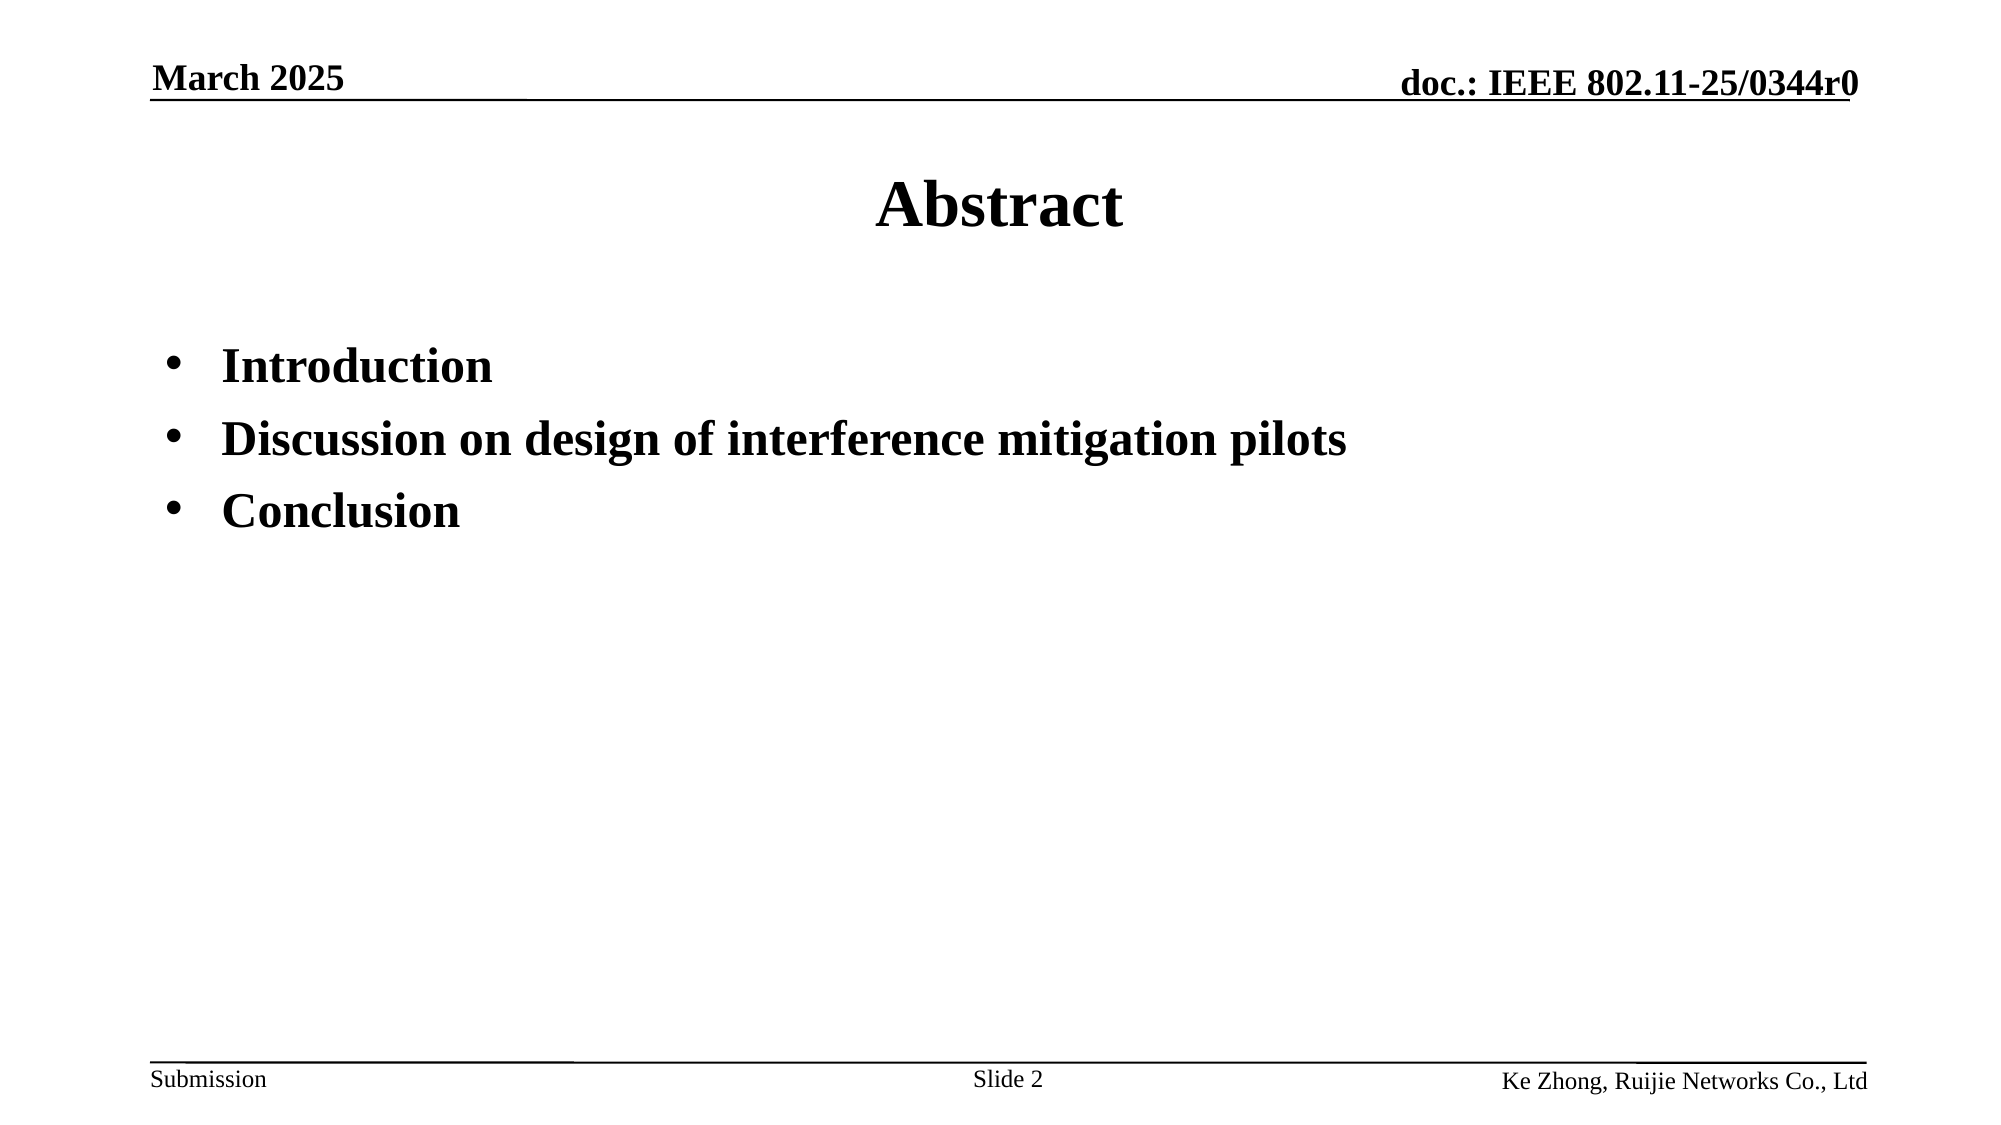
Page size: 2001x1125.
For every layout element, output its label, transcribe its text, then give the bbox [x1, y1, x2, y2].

list Introduction Discussion on design of interference mitigation pilots Conclusion [149, 324, 1850, 693]
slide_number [152, 52, 563, 99]
footer Ke Zhong, Ruijie Networks Co., Ltd [1171, 1064, 1869, 1095]
title Abstract [149, 112, 1850, 288]
slide_number Slide 2 [950, 1061, 1067, 1123]
